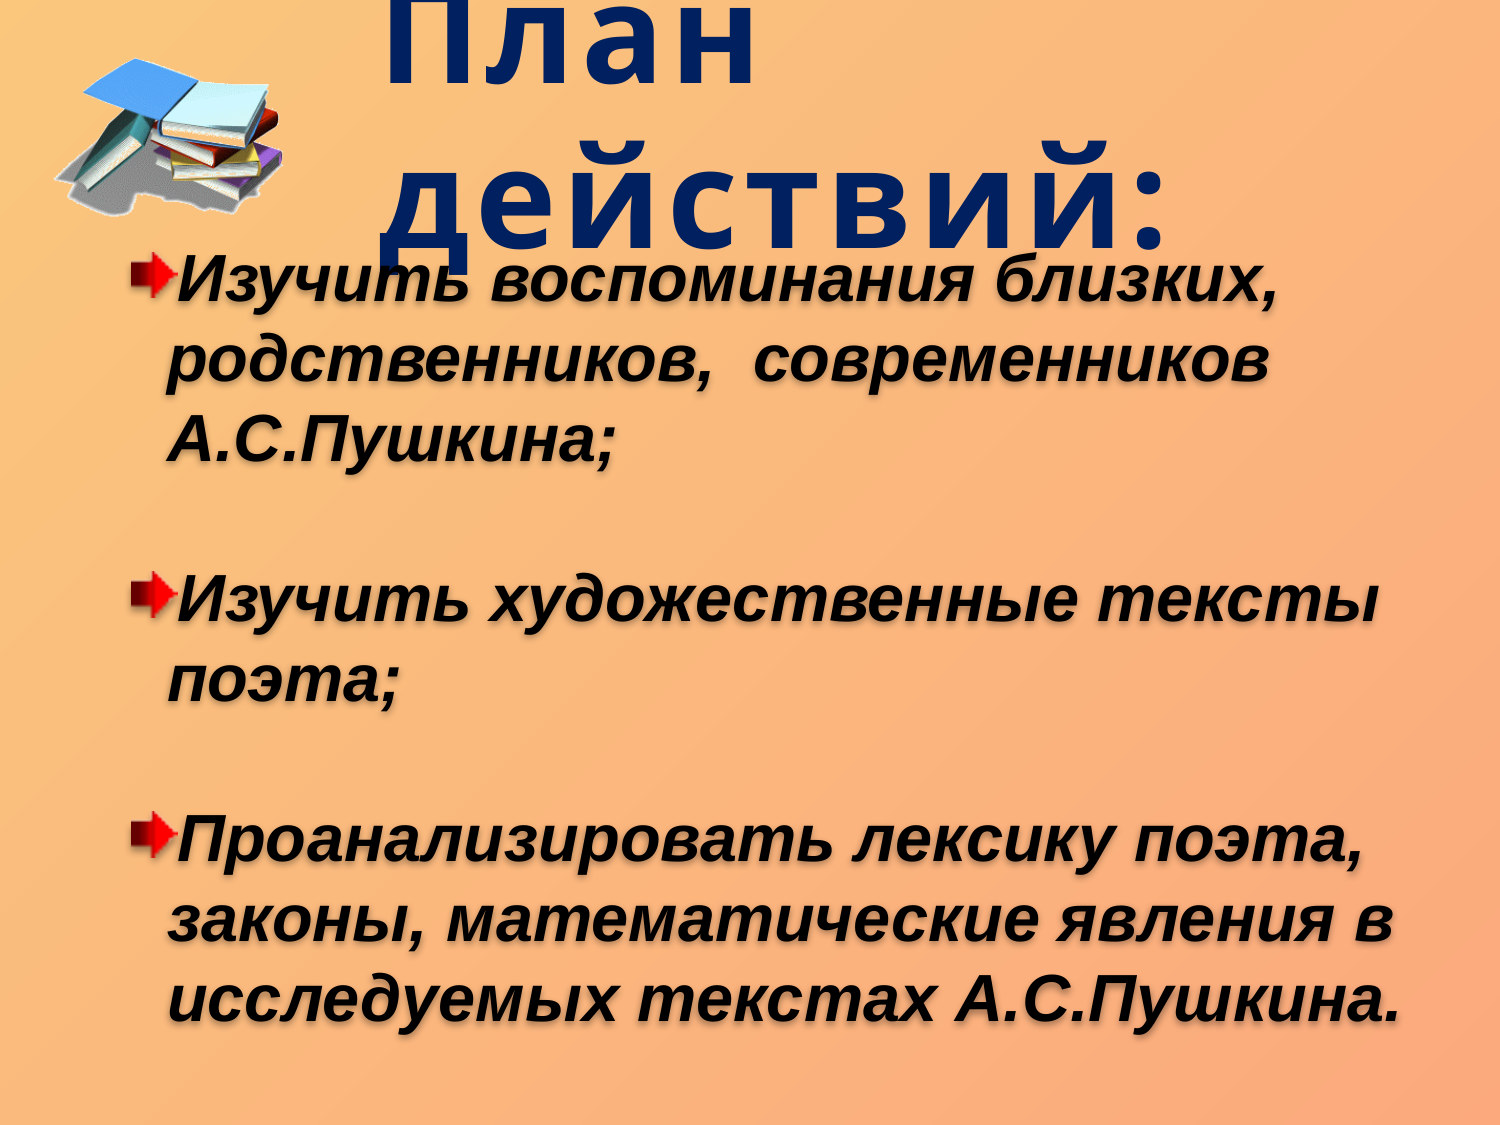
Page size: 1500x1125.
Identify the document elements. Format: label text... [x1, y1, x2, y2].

title План действий: [363, 46, 1368, 175]
picture [131, 252, 178, 298]
picture [131, 811, 178, 858]
text_box Изучить воспоминания близких, родственников, современников А.С.Пушкина; Изучить художественные тексты поэта; Проанализировать лексику поэта, законы, математические явления в исследуемых текстах А.С.Пушкина. [117, 227, 1500, 1125]
picture [131, 571, 178, 618]
picture [34, 0, 320, 227]
